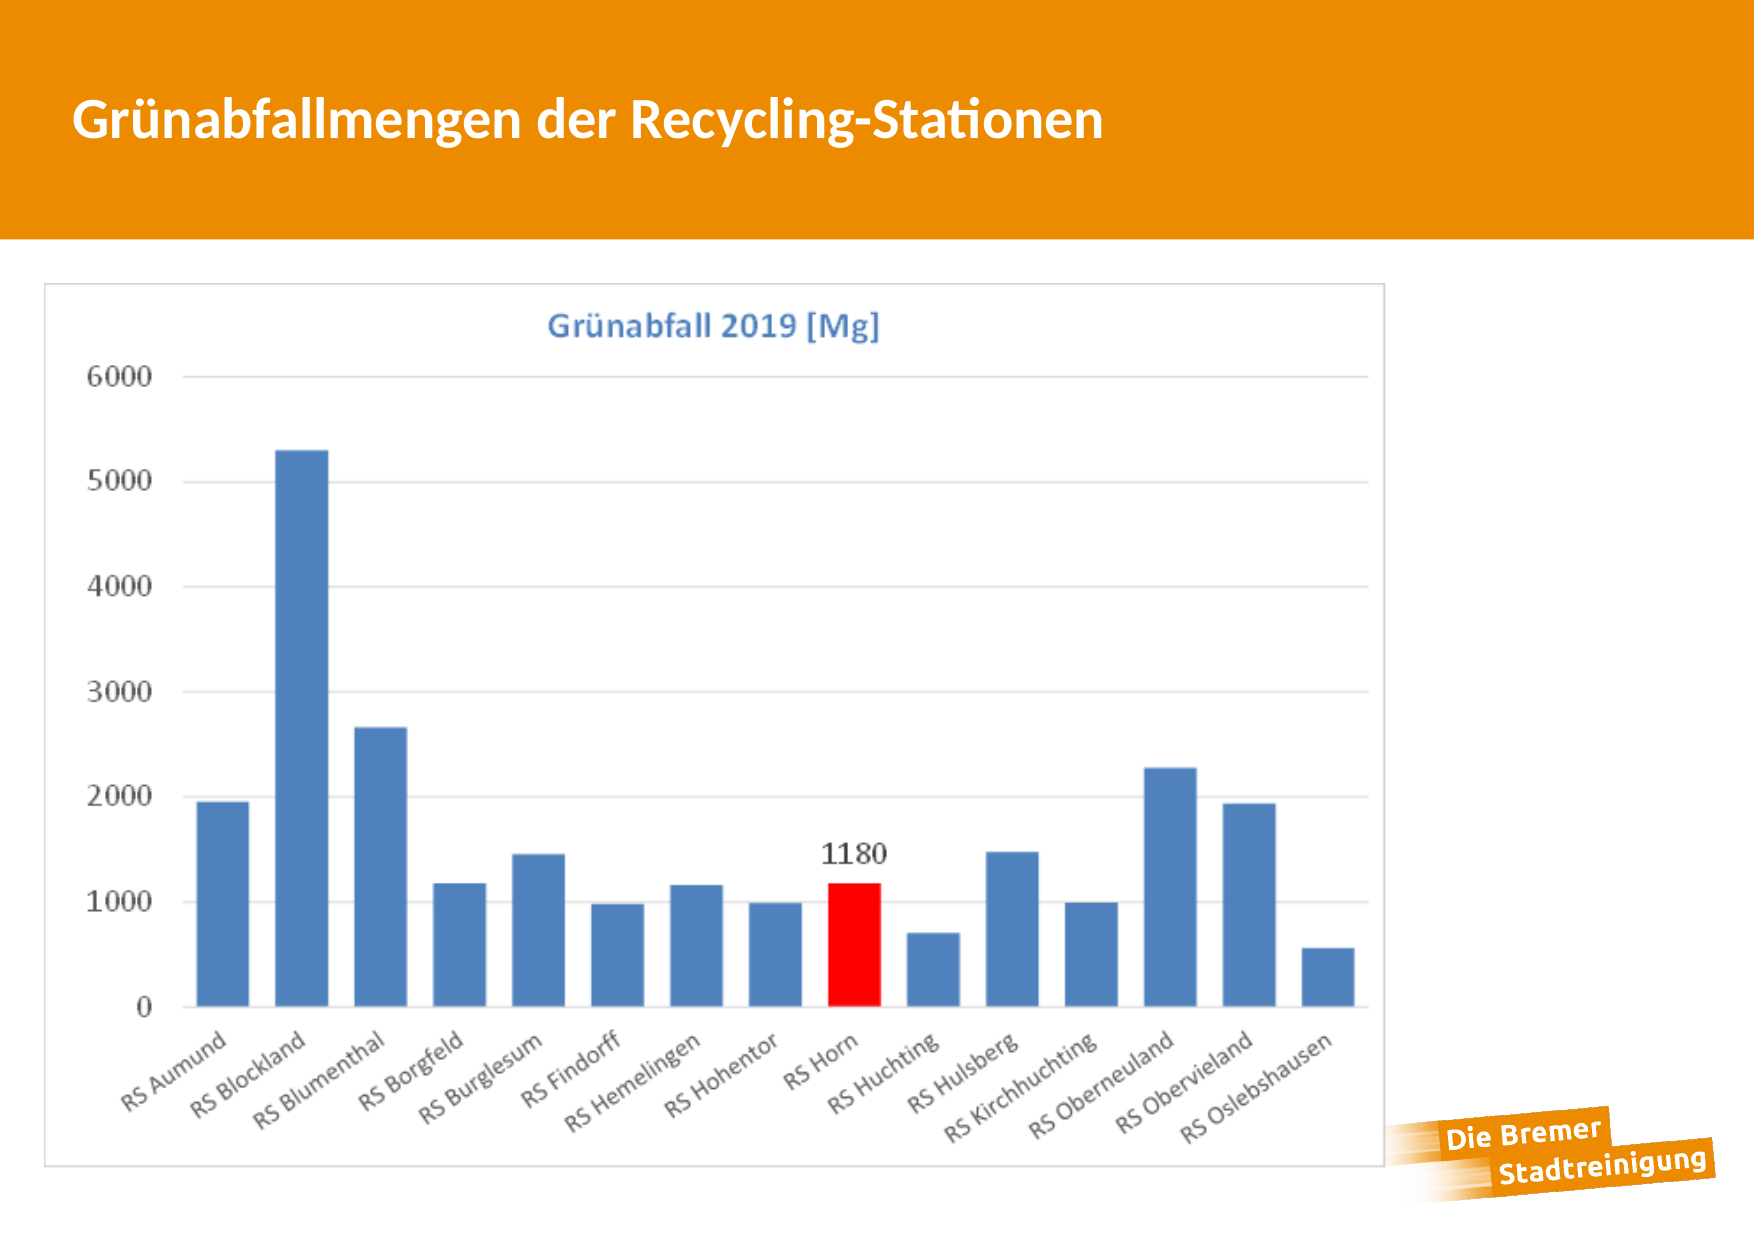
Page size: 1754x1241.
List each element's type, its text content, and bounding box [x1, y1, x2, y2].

picture [44, 283, 1754, 1241]
title Grünabfallmengen der Recycling-Stationen [72, 49, 1628, 191]
